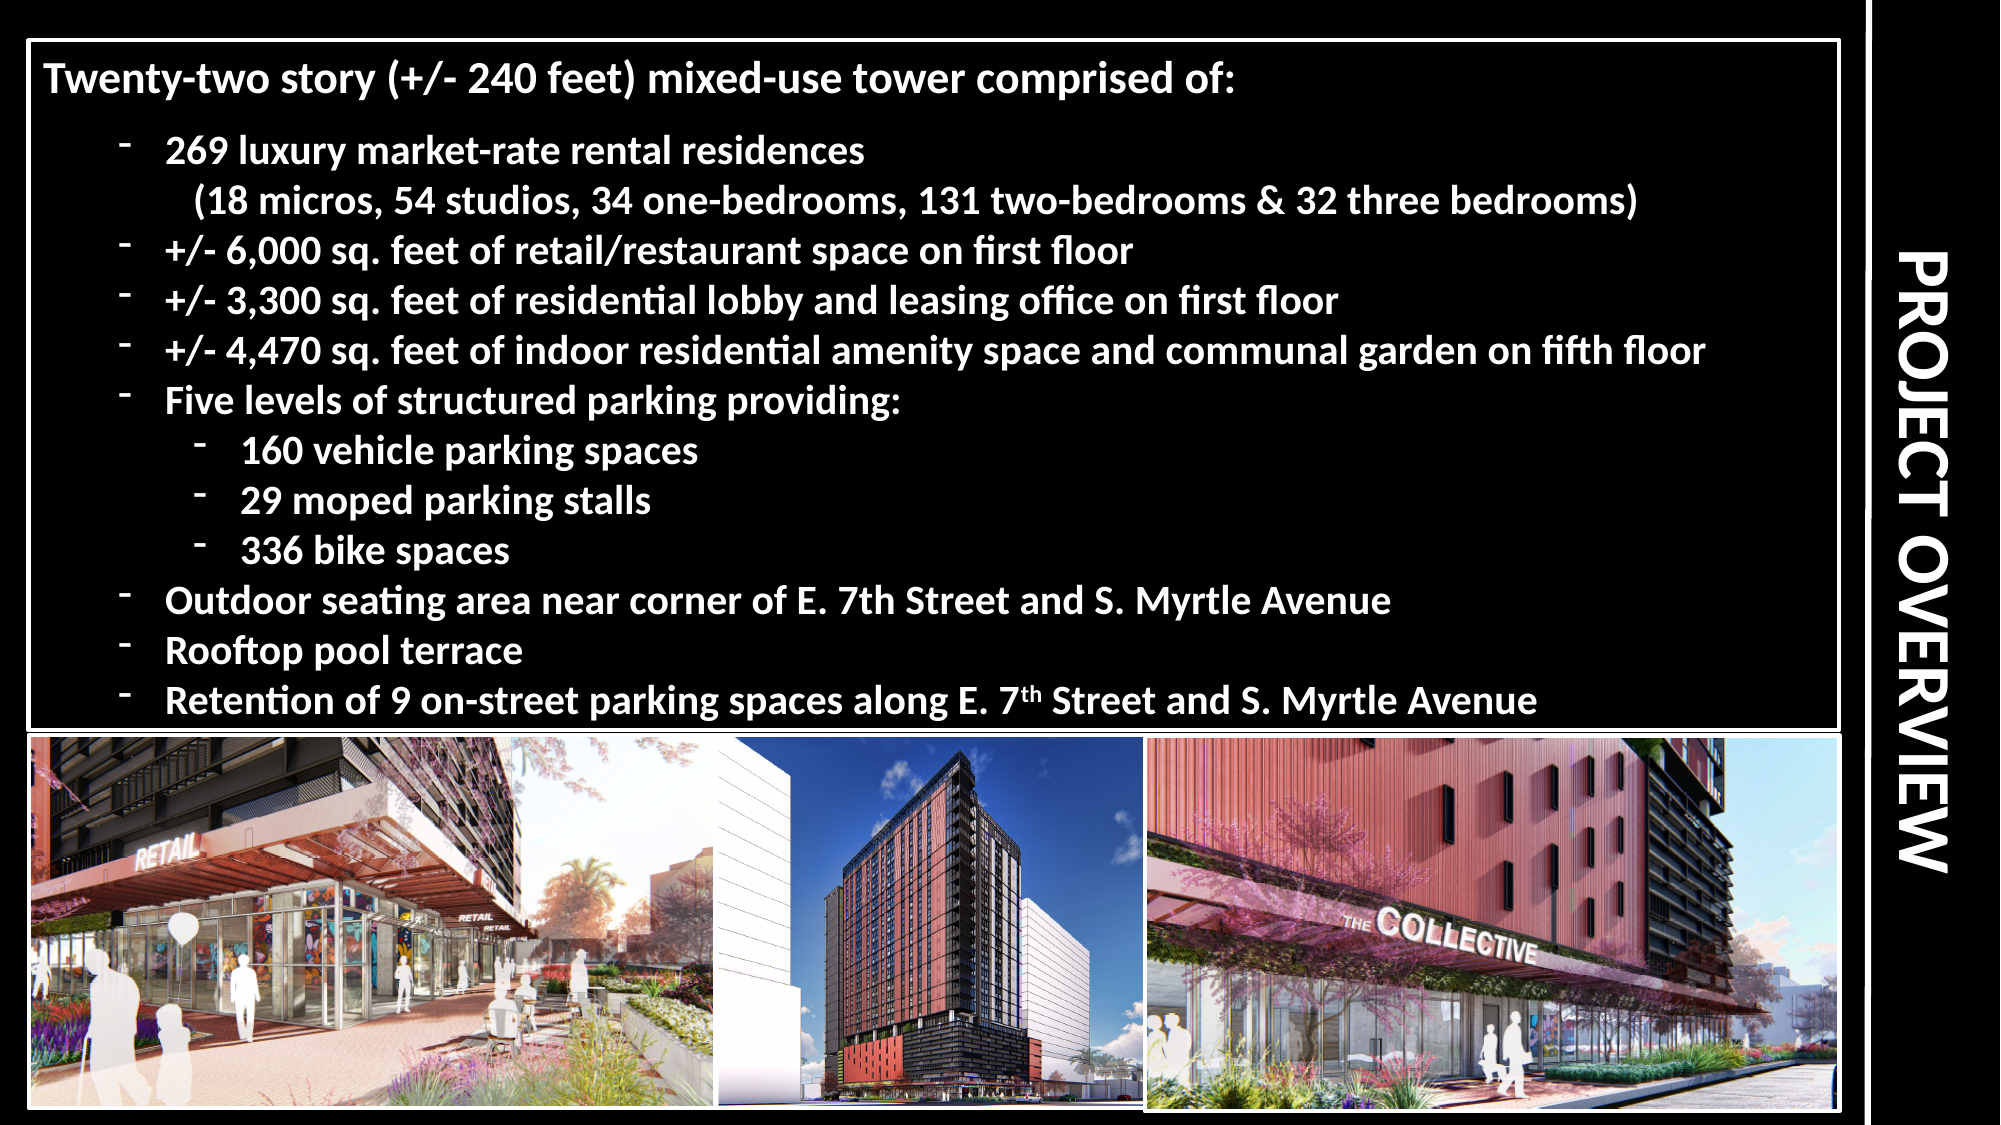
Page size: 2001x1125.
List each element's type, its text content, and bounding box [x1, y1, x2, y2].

picture [30, 736, 713, 1107]
text_box Twenty-two story (+/- 240 feet) mixed-use tower comprised of: 269 luxury market-rate rental residences (18 micros, 54 studios, 34 one-bedrooms, 131 two-bedrooms & 32 three bedrooms) +/- 6,000 sq. feet of retail/restaurant space on first floor +/- 3,300 sq. feet of residential lobby and leasing office on first floor +/- 4,470 sq. feet of indoor residential amenity space and communal garden on fifth floor Five levels of structured parking providing: 160 vehicle parking spaces 29 moped parking stalls 336 bike spaces Outdoor seating area near corner of E. 7th Street and S. Myrtle Avenue Rooftop pool terrace Retention of 9 on-street parking spaces along E. 7th Street and S. Myrtle Avenue [28, 40, 1840, 731]
picture [717, 736, 1838, 1110]
text_box PROJECT OVERVIEW [1877, 0, 1983, 1125]
